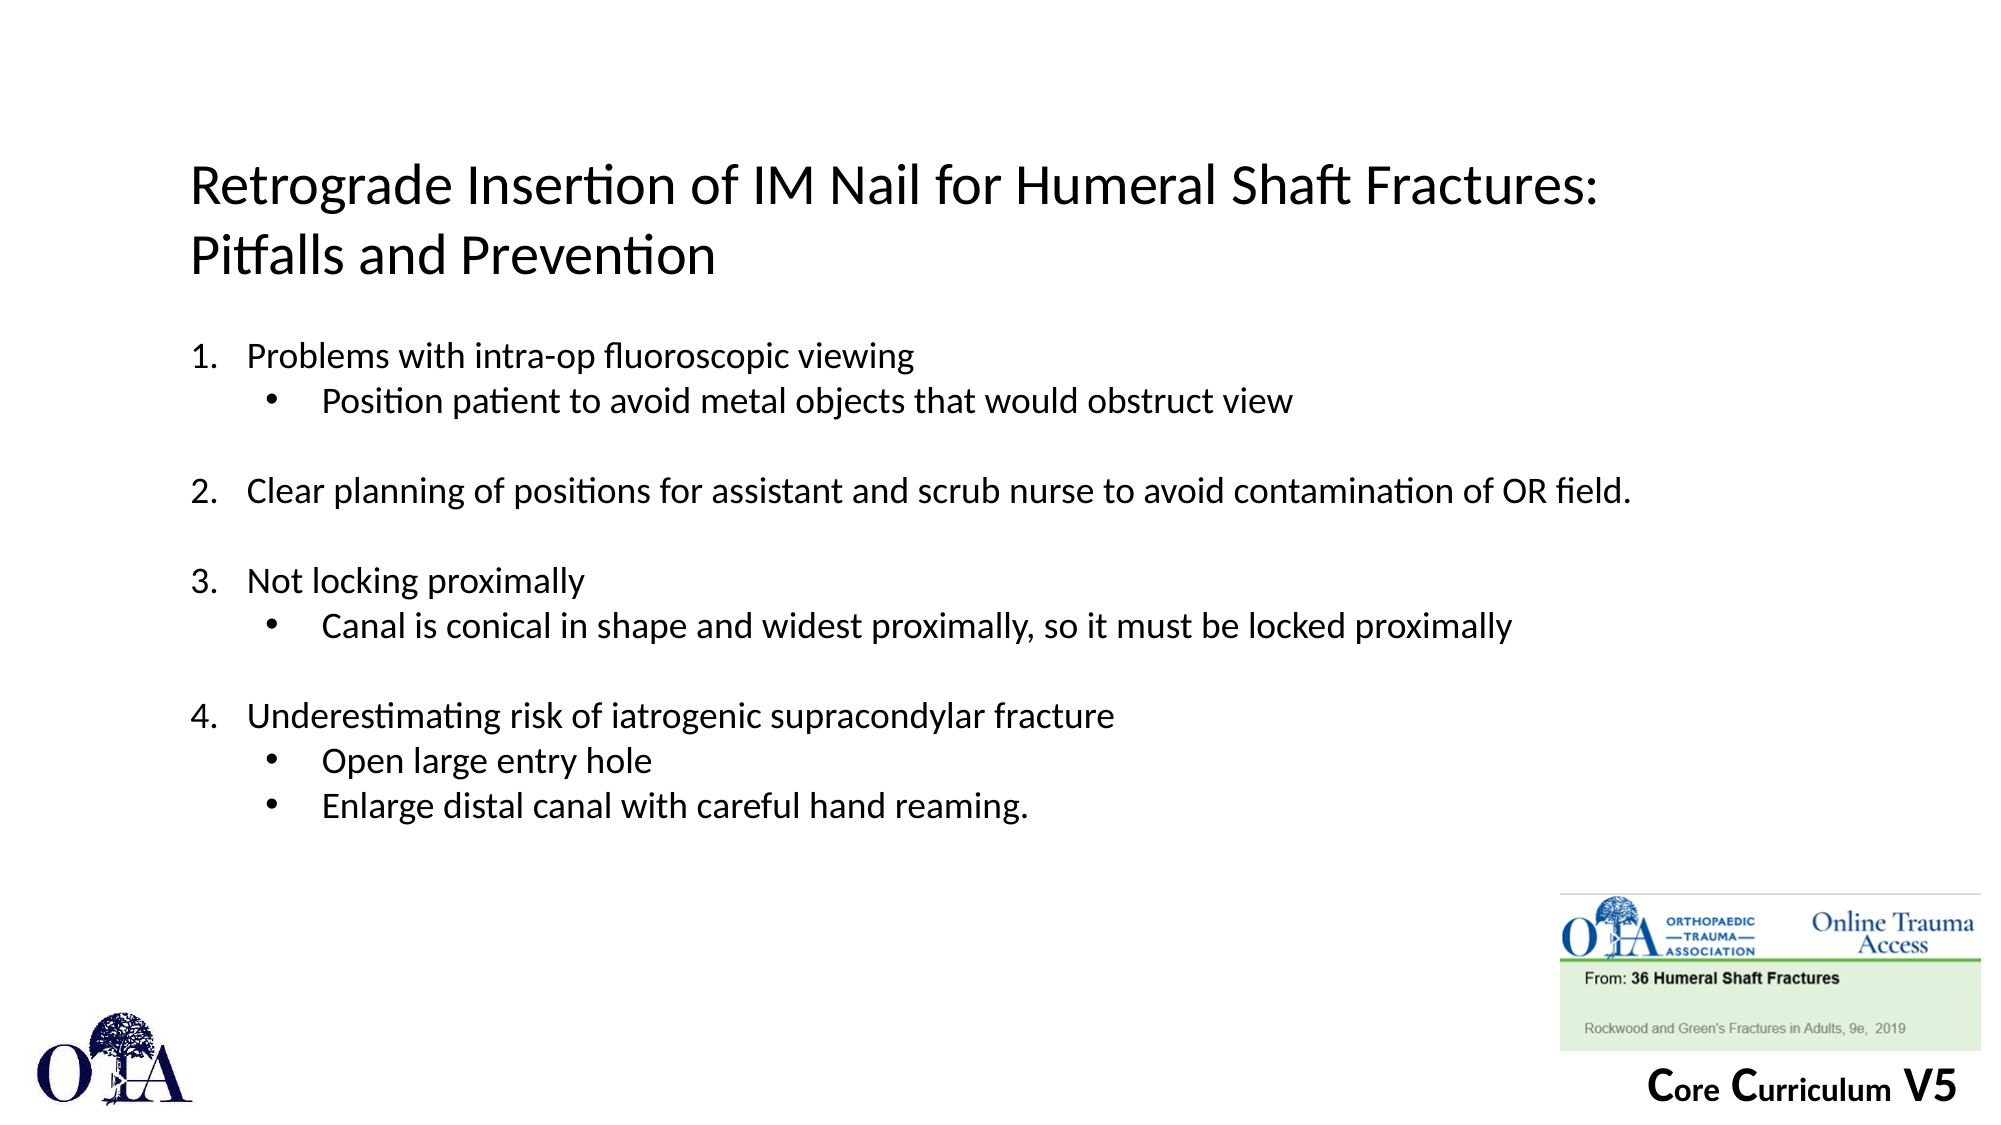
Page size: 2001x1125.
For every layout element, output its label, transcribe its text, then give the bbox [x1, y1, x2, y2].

picture [1559, 893, 1981, 1051]
picture [28, 1010, 200, 1108]
text_box Retrograde Insertion of IM Nail for Humeral Shaft Fractures: Pitfalls and Prevention Problems with intra-op fluoroscopic viewing Position patient to avoid metal objects that would obstruct view Clear planning of positions for assistant and scrub nurse to avoid contamination of OR field. Not locking proximally Canal is conical in shape and widest proximally, so it must be locked proximally Underestimating risk of iatrogenic supracondylar fracture Open large entry hole Enlarge distal canal with careful hand reaming. [175, 138, 1667, 924]
